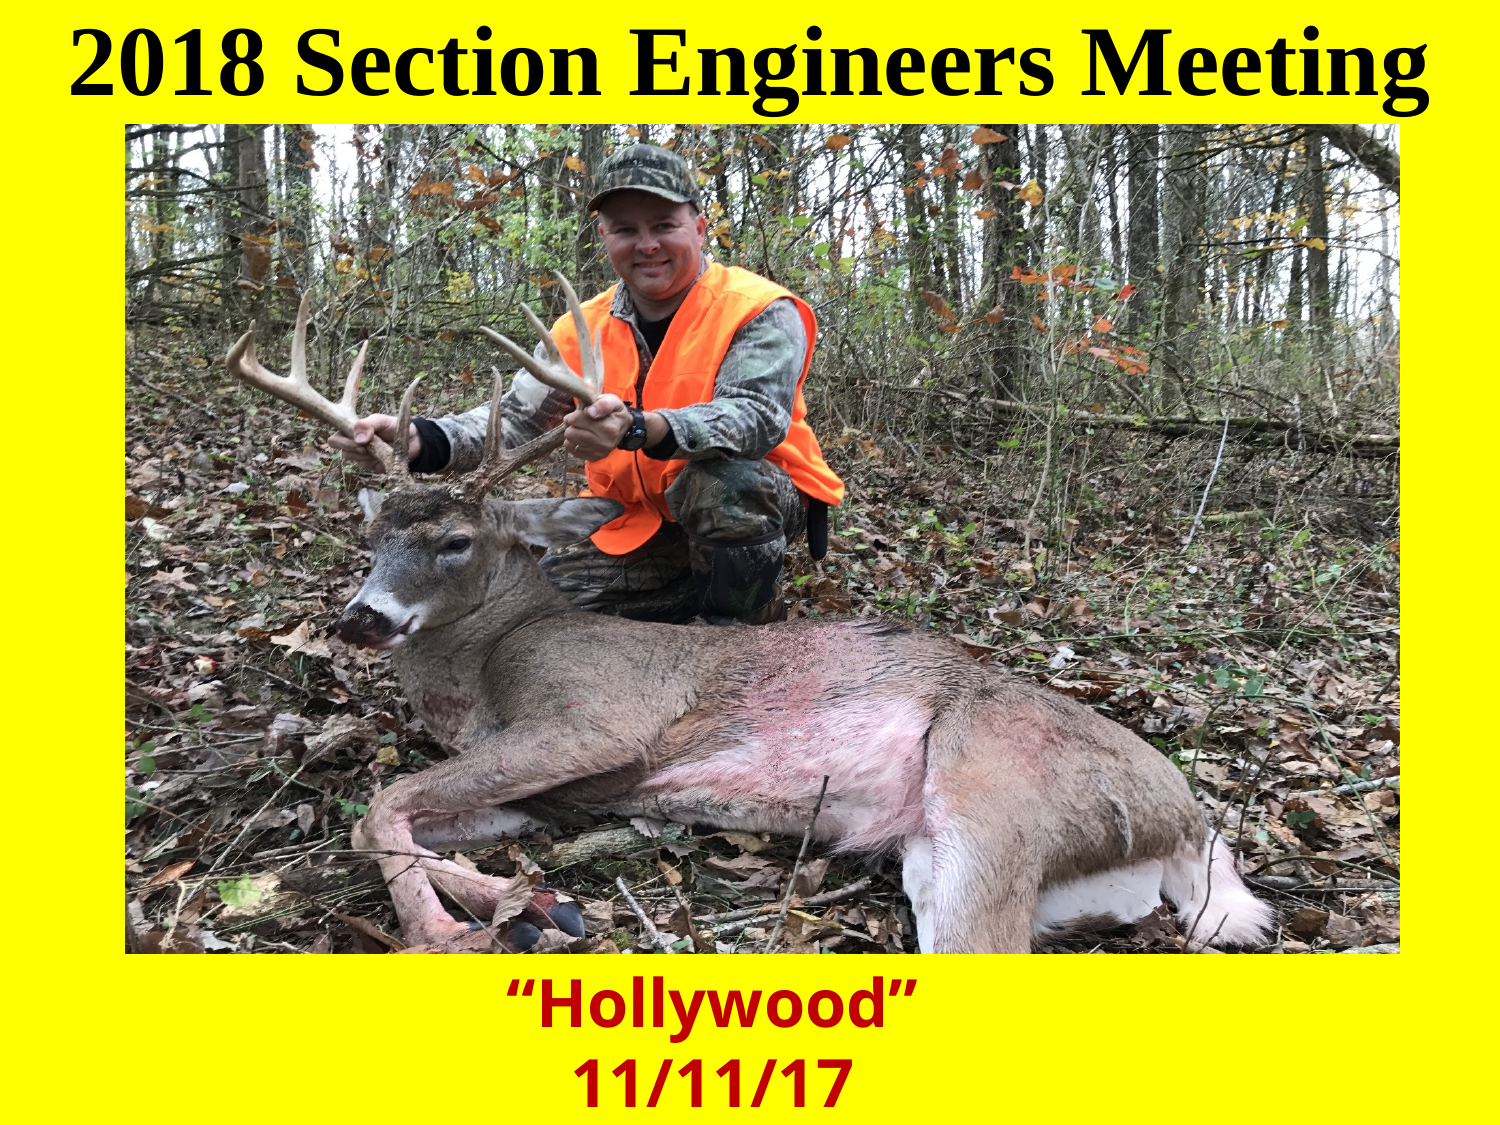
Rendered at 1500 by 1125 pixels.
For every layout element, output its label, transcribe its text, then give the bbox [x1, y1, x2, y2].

picture [124, 124, 1401, 954]
text_box “Hollywood” 11/11/17 [0, 953, 1450, 1125]
title 2018 Section Engineers Meeting [0, 0, 1500, 172]
